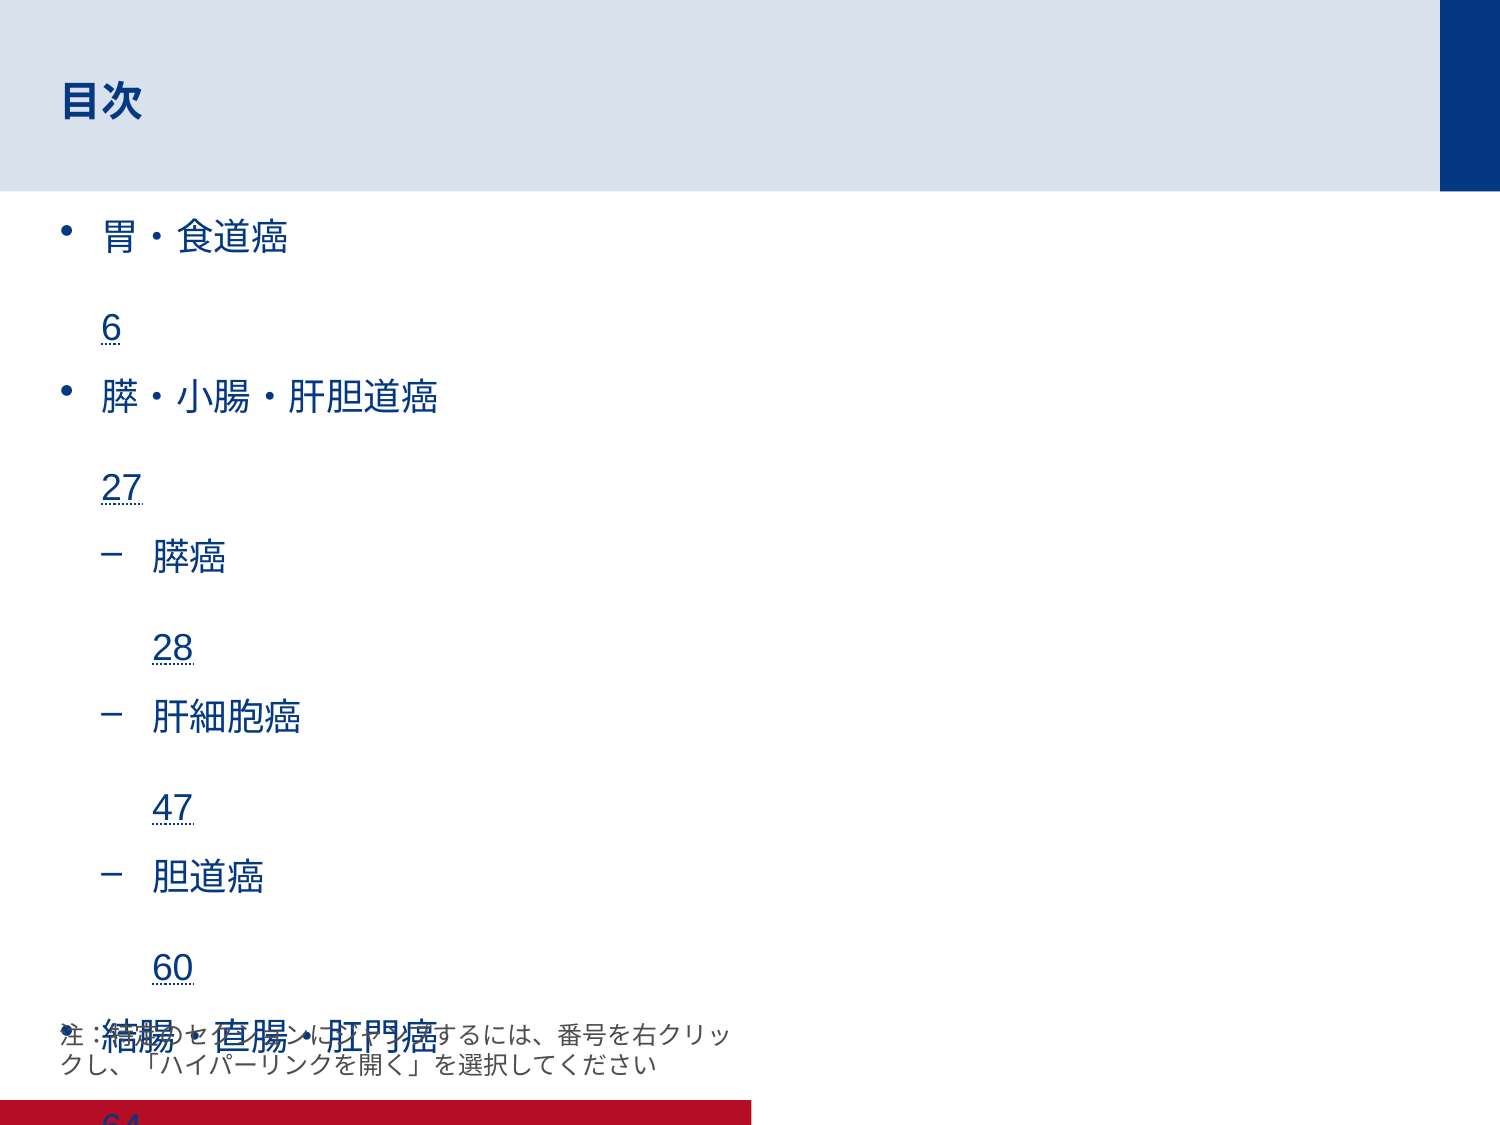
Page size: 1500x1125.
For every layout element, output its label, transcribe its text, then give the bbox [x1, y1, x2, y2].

title 目次 [59, 29, 1412, 162]
list 胃・食道癌 6 膵・小腸・肝胆道癌 27 膵癌 28 肝細胞癌 47 胆道癌 60 結腸・直腸・肛門癌 64 固形癌 127 [59, 205, 1441, 985]
list 注：特定のセクションにジャンプするには、番号を右クリックし、「ハイパーリンクを開く」を選択してください [59, 999, 738, 1080]
